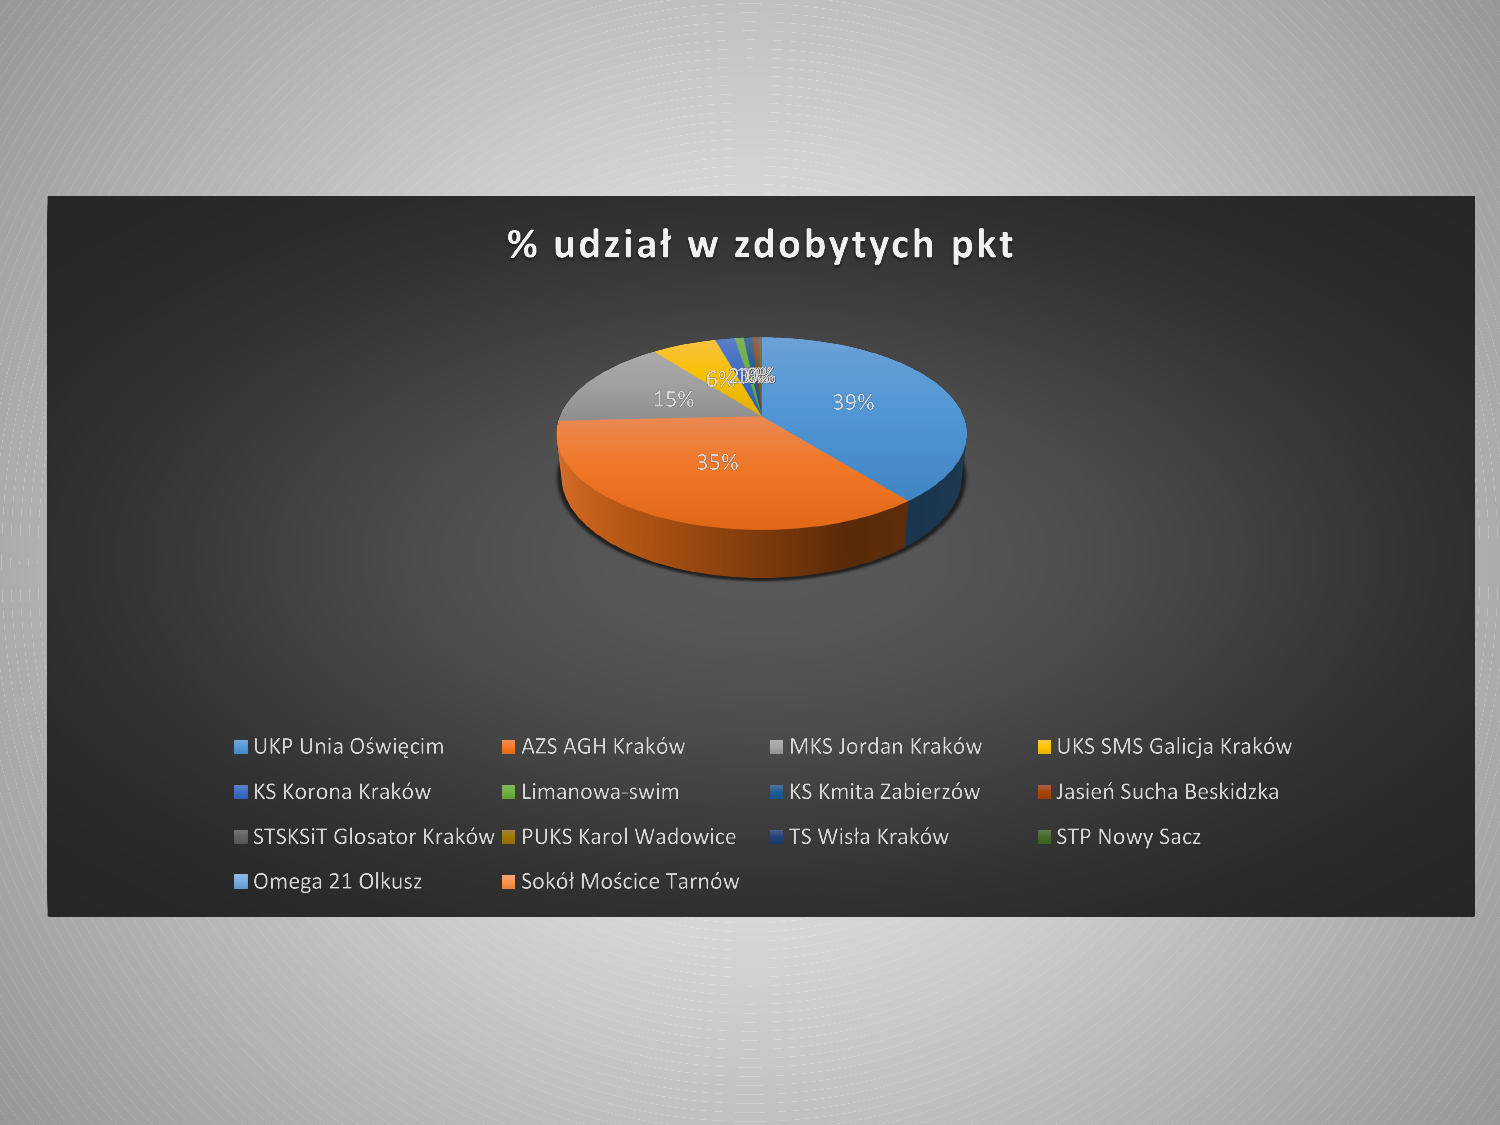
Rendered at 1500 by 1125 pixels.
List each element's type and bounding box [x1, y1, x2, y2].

picture [47, 196, 1476, 941]
